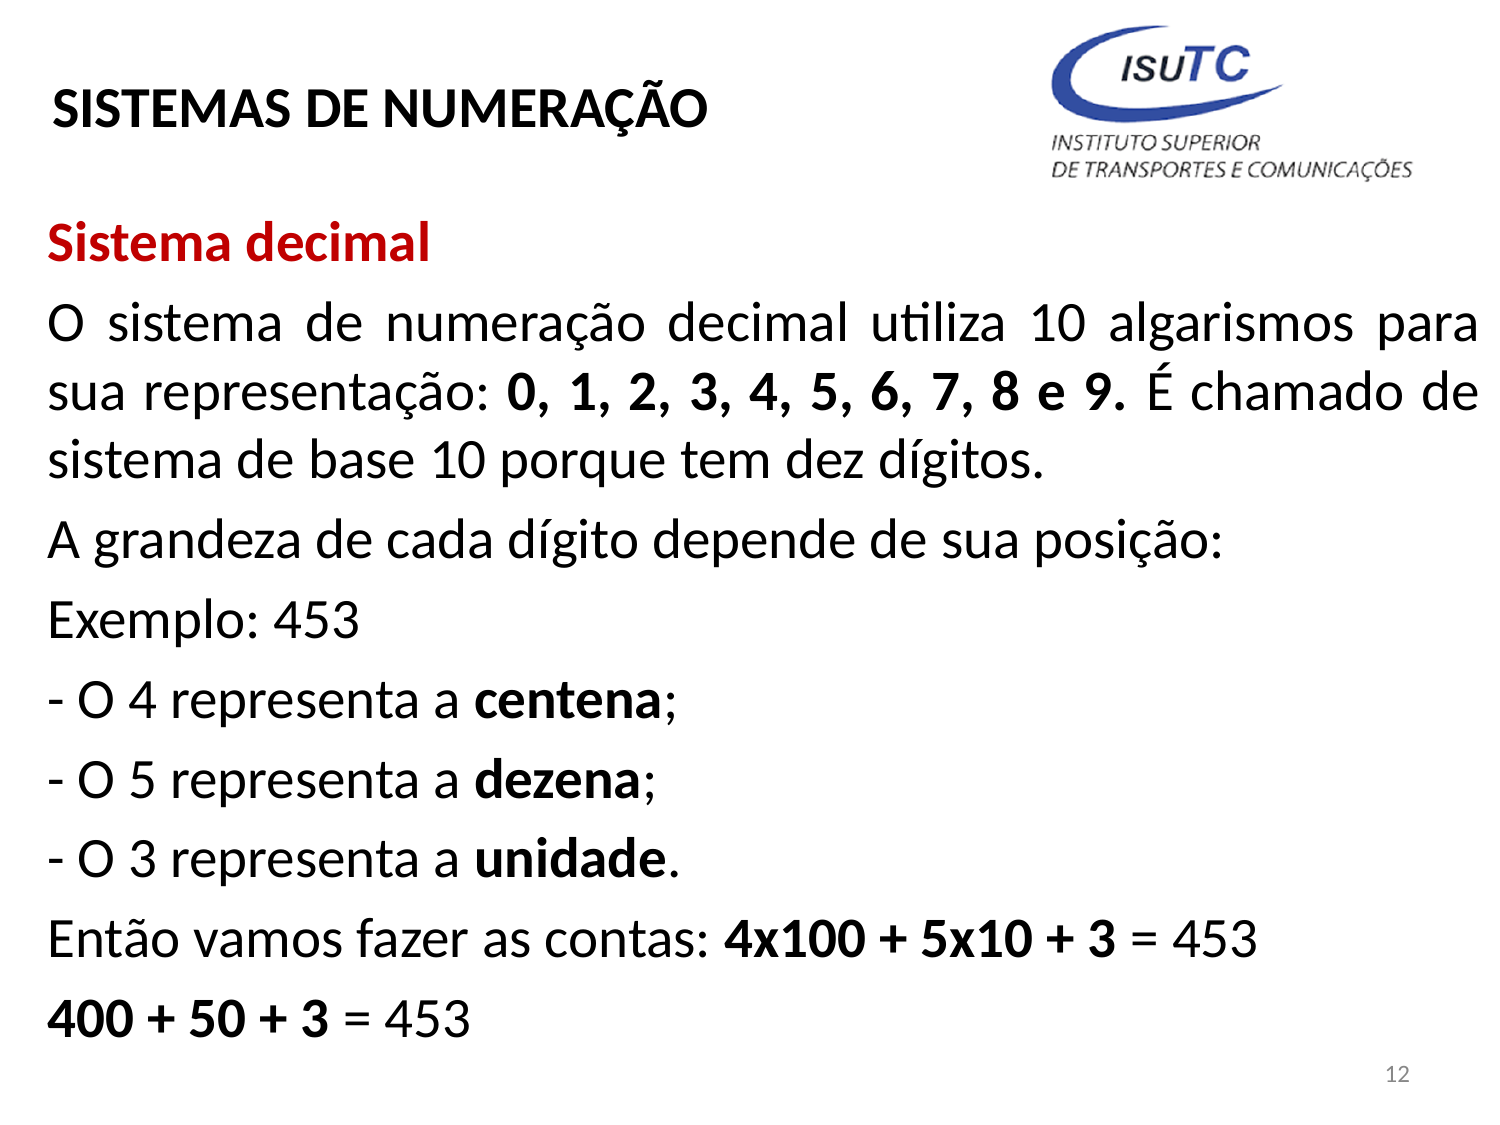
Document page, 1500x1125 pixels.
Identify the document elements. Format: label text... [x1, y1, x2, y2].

slide_number 12 [1074, 1042, 1425, 1103]
list Sistema decimal O sistema de numeração decimal utiliza 10 algarismos para sua representação: 0, 1, 2, 3, 4, 5, 6, 7, 8 e 9. É chamado de sistema de base 10 porque tem dez dígitos. A grandeza de cada dígito depende de sua posição: Exemplo: 453 - O 4 representa a centena; - O 5 representa a dezena; - O 3 representa a unidade. Então vamos fazer as contas: 4x100 + 5x10 + 3 = 453 400 + 50 + 3 = 453 [32, 197, 1495, 1063]
text_box SISTEMAS DE NUMERAÇÃO [50, 66, 988, 163]
picture [1012, 12, 1451, 198]
